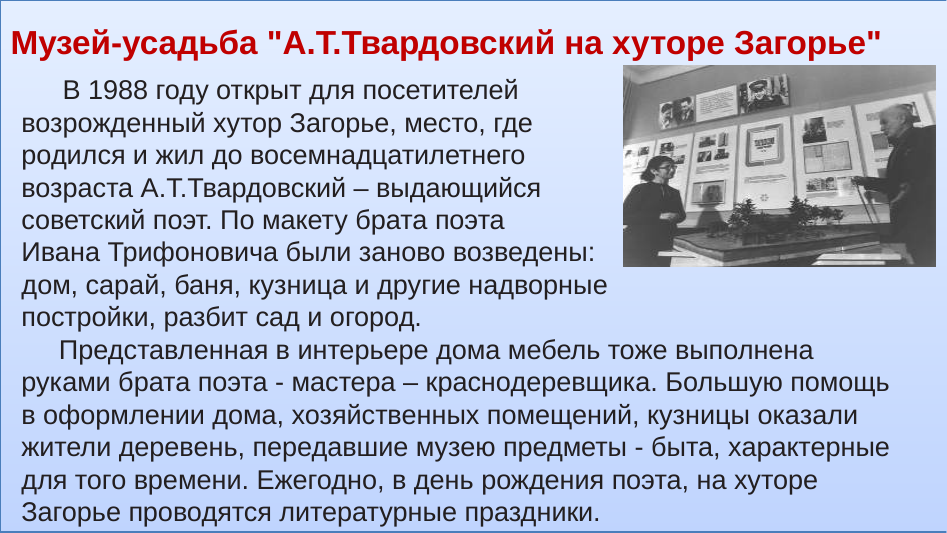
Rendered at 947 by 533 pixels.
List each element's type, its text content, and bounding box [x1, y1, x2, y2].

title Музей-усадьба "А.Т.Твардовский на хуторе Загорье" [10, 21, 927, 62]
list В 1988 году открыт для посетителей возрожденный хутор Загорье, место, где родился и жил до восемнадцатилетнего возраста А.Т.Твардовский – выдающийся советский поэт. По макету брата поэта Ивана Трифоновича были заново возведены: дом, сарай, баня, кузница и другие надворные постройки, разбит сад и огород. Представленная в интерьере дома мебель тоже выполнена руками брата поэта - мастера – краснодеревщика. Большую помощь в оформлении дома, хозяйственных помещений, кузницы оказали жители деревень, передавшие музею предметы - быта, характерные для того времени. Ежегодно, в день рождения поэта, на хуторе Загорье проводятся литературные праздники. [13, 66, 899, 533]
picture [622, 65, 936, 267]
text_box [0, 0, 947, 533]
